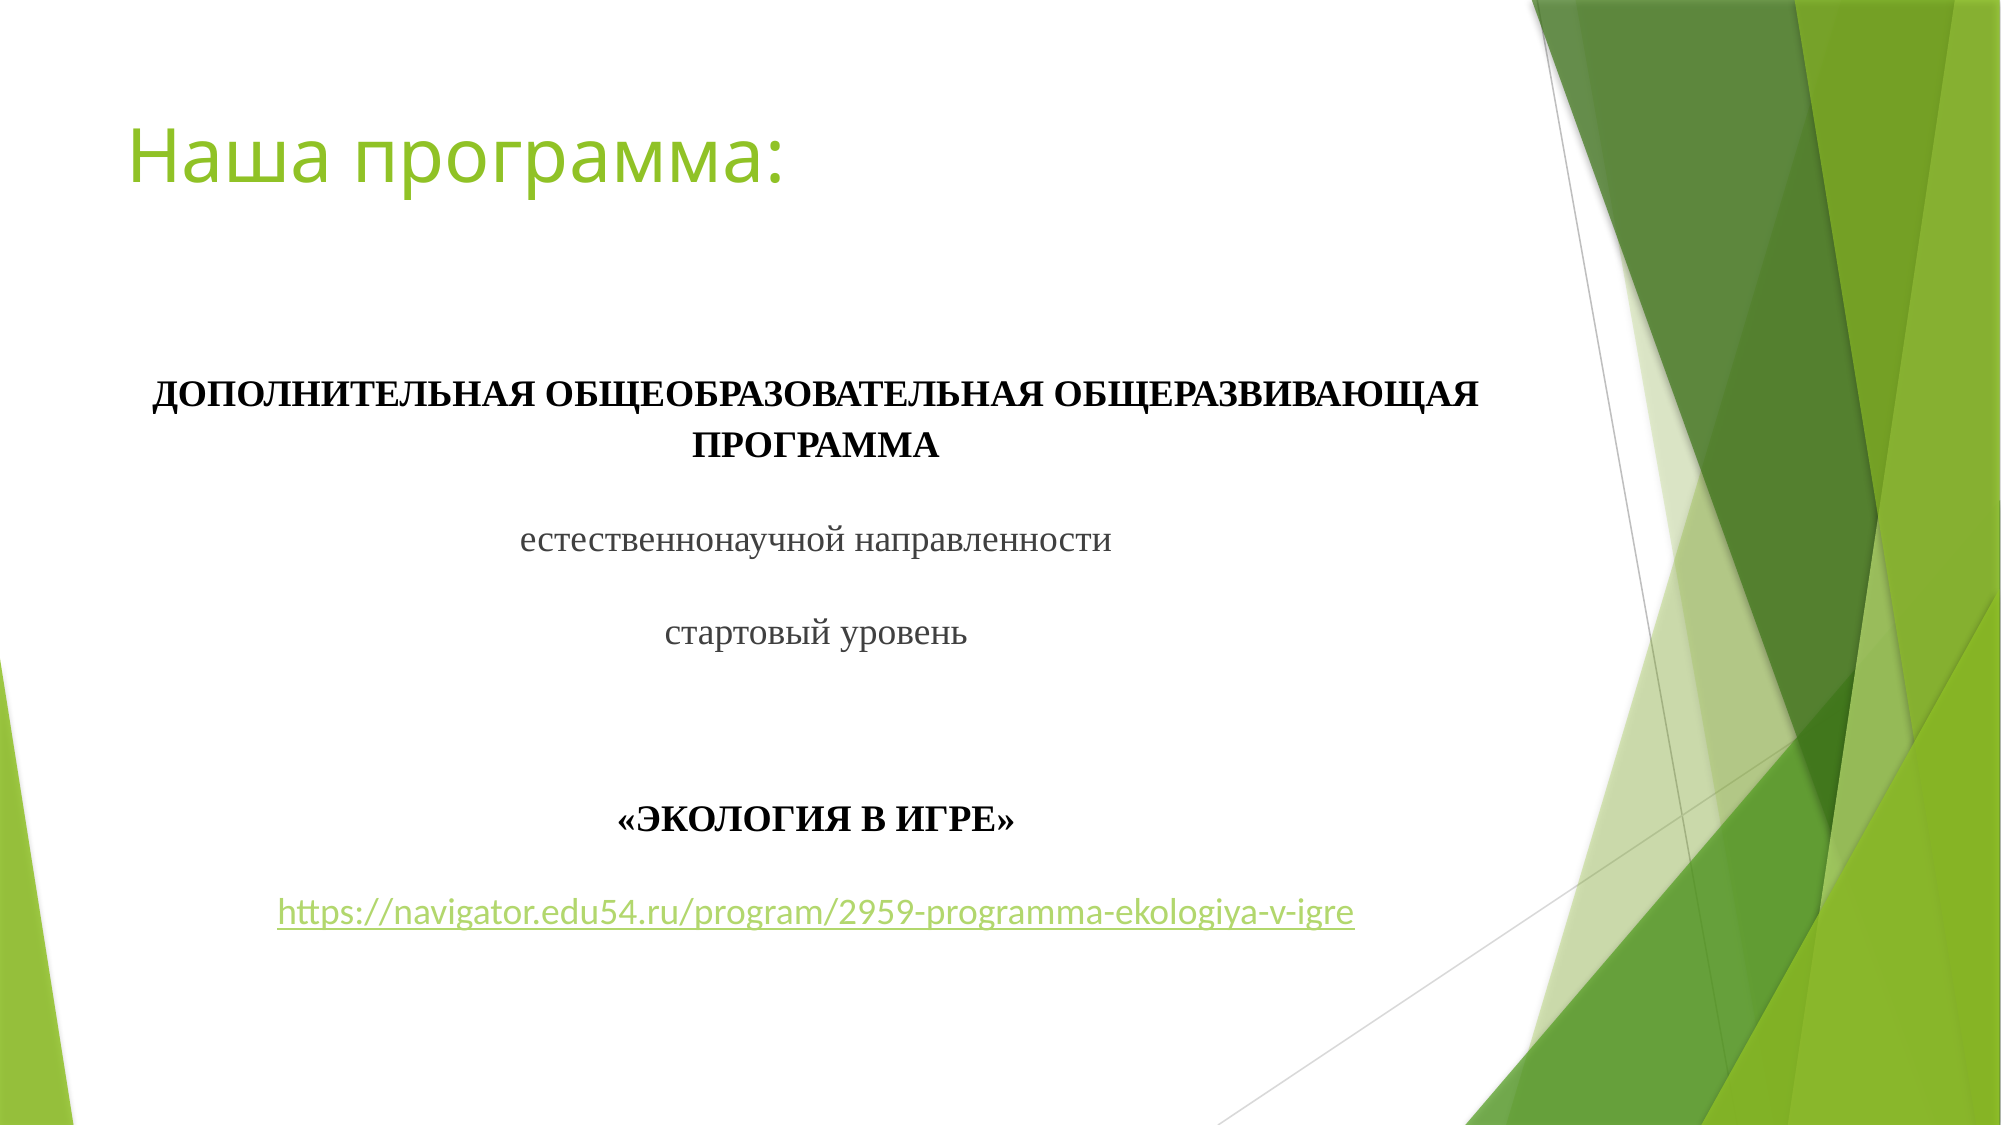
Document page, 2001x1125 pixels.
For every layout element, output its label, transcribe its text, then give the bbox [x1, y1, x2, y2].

list ДОПОЛНИТЕЛЬНАЯ ОБЩЕОБРАЗОВАТЕЛЬНАЯ ОБЩЕРАЗВИВАЮЩАЯ ПРОГРАММА естественнонаучной направленности стартовый уровень «ЭКОЛОГИЯ В ИГРЕ» https://navigator.edu54.ru/program/2959-programma-ekologiya-v-igre [111, 354, 1522, 992]
title Наша программа: [111, 99, 1522, 317]
